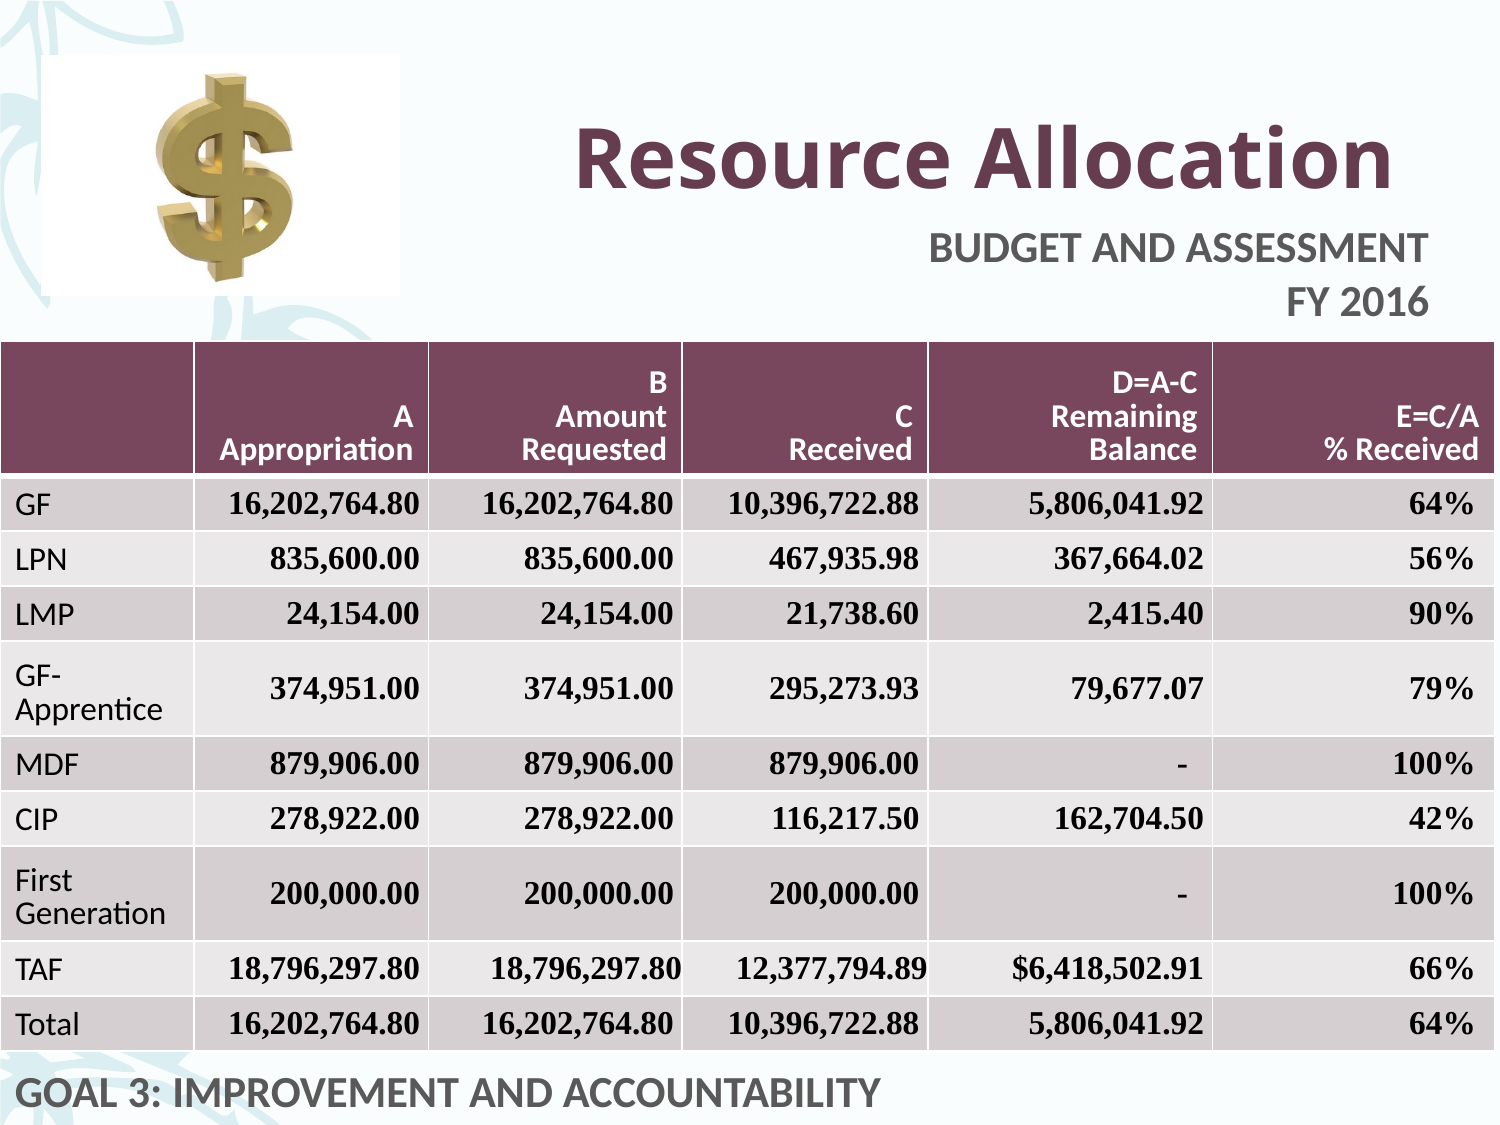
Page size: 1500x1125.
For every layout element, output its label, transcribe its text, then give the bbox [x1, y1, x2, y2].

title Resource Allocation [557, 101, 1495, 340]
table_cell 18,796,297.80 [195, 942, 428, 995]
table_cell 879,906.00 [683, 737, 927, 790]
table_cell First Generation [1, 847, 193, 940]
table_cell 374,951.00 [195, 642, 428, 735]
table_cell 5,806,041.92 [929, 997, 1212, 1050]
table_cell 295,273.93 [683, 642, 927, 735]
table_cell 116,217.50 [683, 792, 927, 845]
table_cell 467,935.98 [683, 532, 927, 585]
table_cell 16,202,764.80 [195, 997, 428, 1050]
table_cell - [929, 847, 1212, 940]
table_cell 79,677.07 [929, 642, 1212, 735]
table_header C Received [683, 342, 927, 473]
table_cell 100% [1213, 737, 1494, 790]
table_cell 90% [1213, 587, 1494, 640]
table_cell GF-Apprentice [1, 642, 193, 735]
table_cell 42% [1213, 792, 1494, 845]
table_cell 374,951.00 [429, 642, 681, 735]
table_cell 879,906.00 [429, 737, 681, 790]
table_cell 278,922.00 [429, 792, 681, 845]
text_box Budget and assessment Fy 2016 [399, 211, 1445, 333]
table_cell LPN [1, 532, 193, 585]
table_cell 21,738.60 [683, 587, 927, 640]
table_cell 56% [1213, 532, 1494, 585]
table_header B Amount Requested [429, 342, 681, 473]
table_cell 278,922.00 [195, 792, 428, 845]
table_cell 16,202,764.80 [195, 479, 428, 530]
table_cell 879,906.00 [195, 737, 428, 790]
table_cell 10,396,722.88 [683, 479, 927, 530]
table_cell 100% [1213, 847, 1494, 940]
table_cell 2,415.40 [929, 587, 1212, 640]
table_cell 835,600.00 [429, 532, 681, 585]
table_cell 367,664.02 [929, 532, 1212, 585]
table_cell 16,202,764.80 [429, 997, 681, 1050]
table_cell 12,377,794.89 [683, 942, 927, 995]
table_cell 24,154.00 [429, 587, 681, 640]
table_header [1, 342, 193, 473]
table_cell 64% [1213, 997, 1494, 1050]
table_header E=C/A % Received [1213, 342, 1494, 473]
table_cell 10,396,722.88 [683, 997, 927, 1050]
table_cell 64% [1213, 479, 1494, 530]
table_header D=A-C Remaining Balance [929, 342, 1212, 473]
table_cell 66% [1213, 942, 1494, 995]
text_box Goal 3: improvement and accountability [0, 1056, 1045, 1125]
table_cell 162,704.50 [929, 792, 1212, 845]
table_header A Appropriation [195, 342, 428, 473]
table_cell 16,202,764.80 [429, 479, 681, 530]
table_cell 79% [1213, 642, 1494, 735]
table_cell 200,000.00 [683, 847, 927, 940]
table_cell 24,154.00 [195, 587, 428, 640]
table_cell LMP [1, 587, 193, 640]
table_cell CIP [1, 792, 193, 845]
table_cell 835,600.00 [195, 532, 428, 585]
table_cell GF [1, 479, 193, 530]
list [41, 55, 401, 296]
table_cell 200,000.00 [429, 847, 681, 940]
table_cell TAF [1, 942, 193, 995]
table_cell Total [1, 997, 193, 1050]
table_cell $6,418,502.91 [929, 942, 1212, 995]
table_cell 200,000.00 [195, 847, 428, 940]
table_cell 5,806,041.92 [929, 479, 1212, 530]
table_cell MDF [1, 737, 193, 790]
table_cell 18,796,297.80 [429, 942, 681, 995]
table_cell - [929, 737, 1212, 790]
